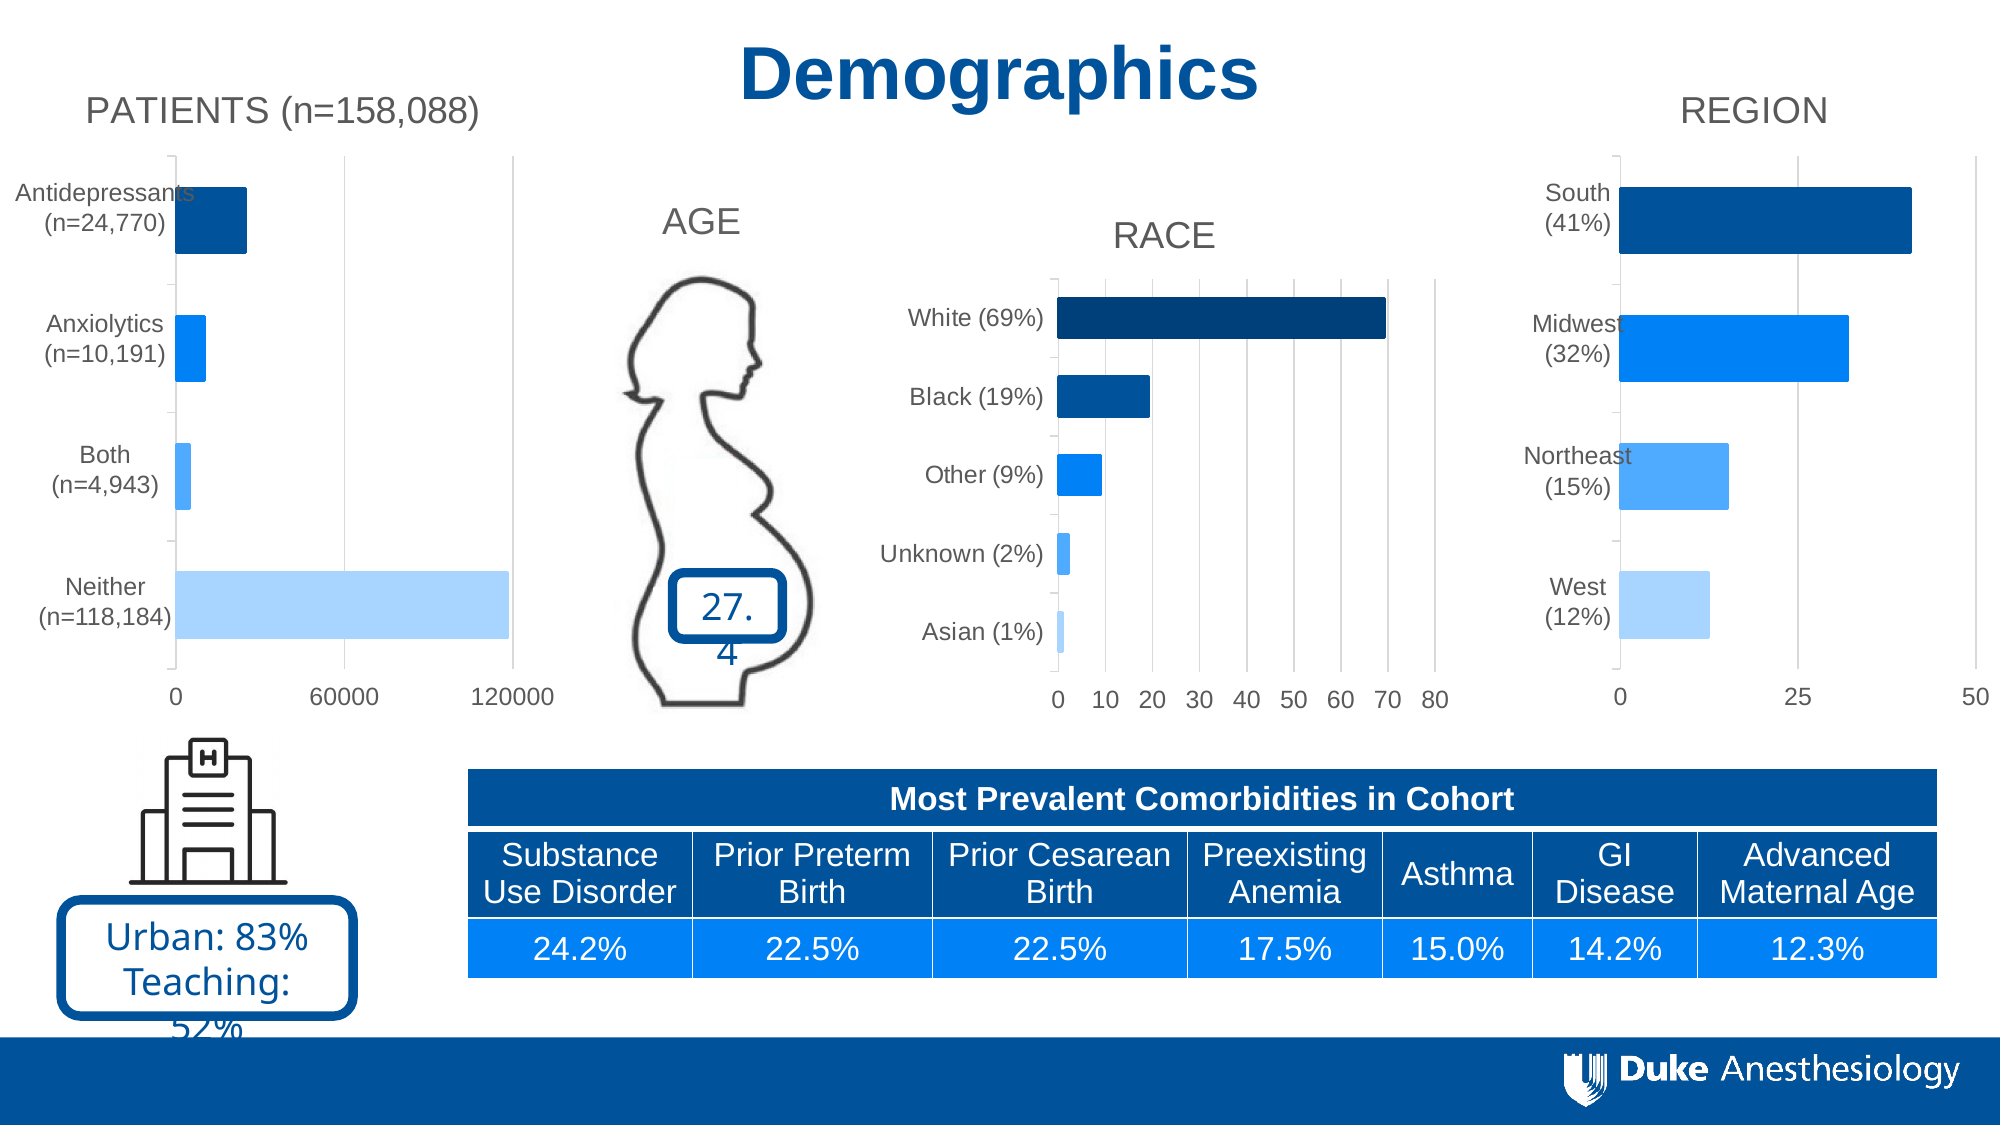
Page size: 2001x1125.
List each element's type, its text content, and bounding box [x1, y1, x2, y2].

table_cell Prior Preterm Birth [693, 832, 932, 917]
table_header Most Prevalent Comorbidities in Cohort [468, 769, 1937, 826]
table_cell 14.2% [1533, 919, 1697, 978]
table_cell 12.3% [1698, 919, 1937, 978]
picture [1559, 1049, 1963, 1110]
table_cell GI Disease [1533, 832, 1697, 917]
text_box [62, 735, 352, 1018]
chart [0, 56, 567, 724]
table_cell Preexisting Anemia [1188, 832, 1382, 917]
table_cell Substance Use Disorder [468, 832, 692, 917]
table_cell Advanced Maternal Age [1698, 832, 1937, 917]
table_cell Asthma [1383, 832, 1532, 917]
chart [1508, 56, 2000, 724]
table_cell 22.5% [933, 919, 1187, 978]
table_cell 17.5% [1188, 919, 1382, 978]
text_box Demographics [83, 0, 1917, 164]
chart [867, 184, 1462, 724]
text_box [613, 189, 821, 724]
table_cell 22.5% [693, 919, 932, 978]
table_cell Prior Cesarean Birth [933, 832, 1187, 917]
table_cell 15.0% [1383, 919, 1532, 978]
table_cell 24.2% [468, 919, 692, 978]
